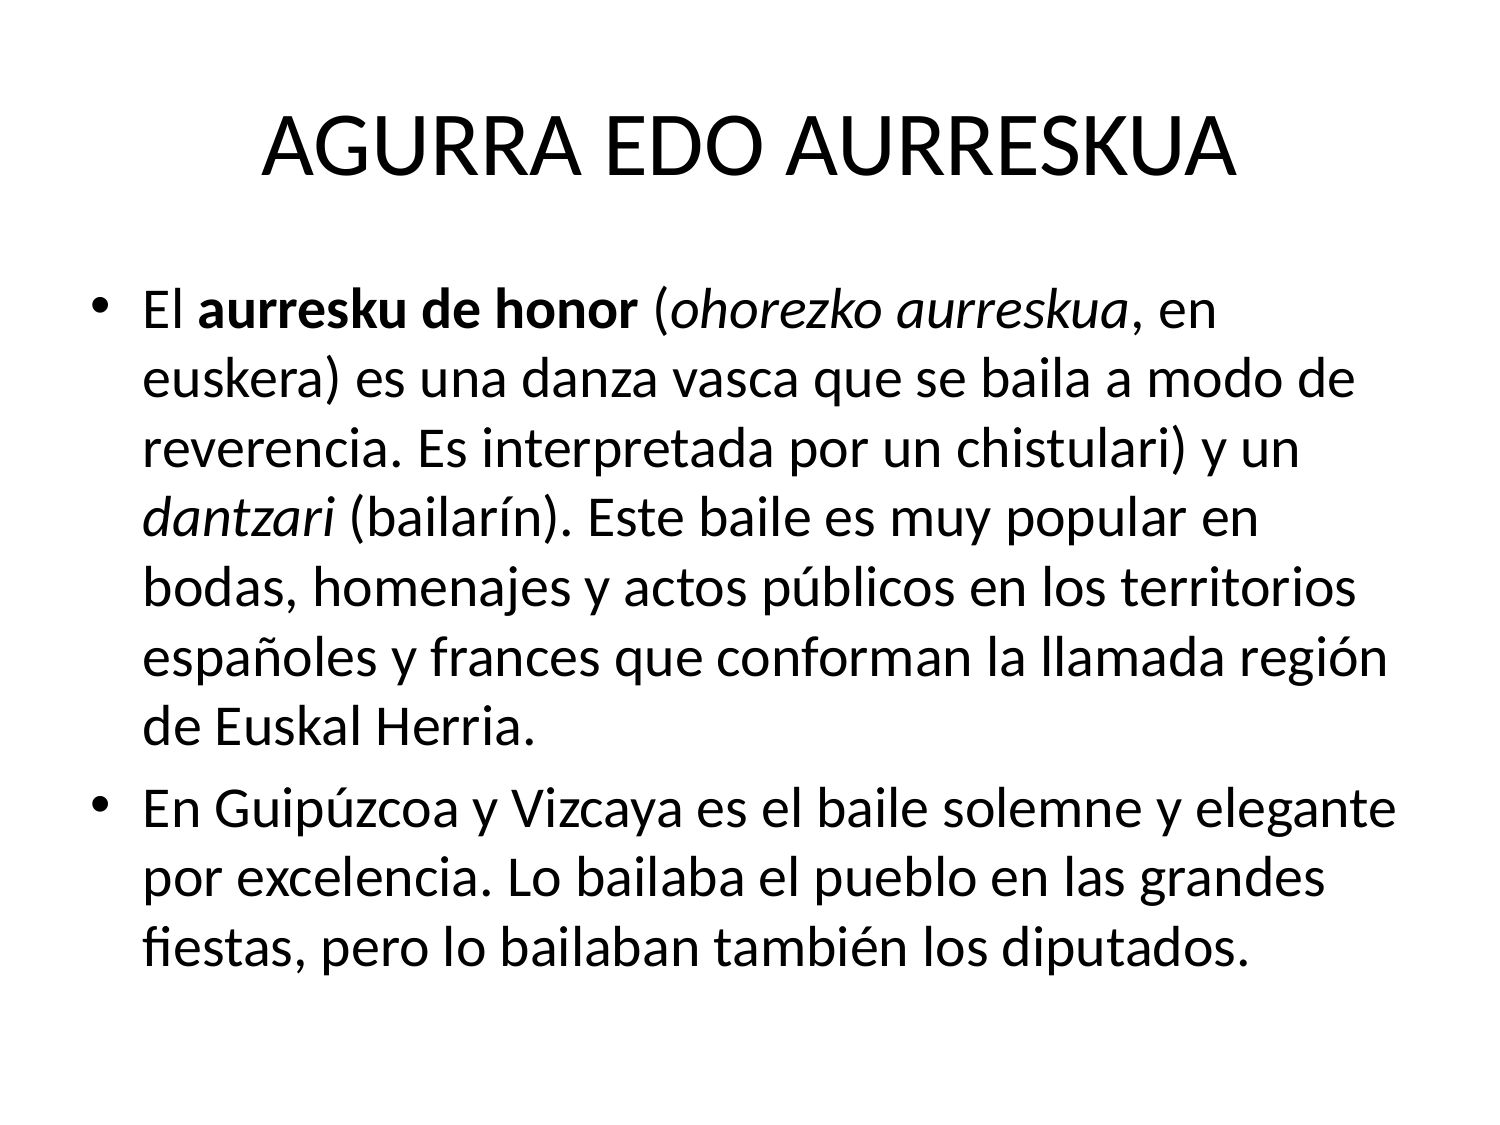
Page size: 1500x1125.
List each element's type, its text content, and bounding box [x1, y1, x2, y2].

title AGURRA EDO AURRESKUA [75, 45, 1425, 233]
list El aurresku de honor (ohorezko aurreskua, en euskera) es una danza vasca que se baila a modo de reverencia. Es interpretada por un chistulari) y un dantzari (bailarín). Este baile es muy popular en bodas, homenajes y actos públicos en los territorios españoles y frances que conforman la llamada región de Euskal Herria. En Guipúzcoa y Vizcaya es el baile solemne y elegante por excelencia. Lo bailaba el pueblo en las grandes fiestas, pero lo bailaban también los diputados. [75, 262, 1425, 1005]
